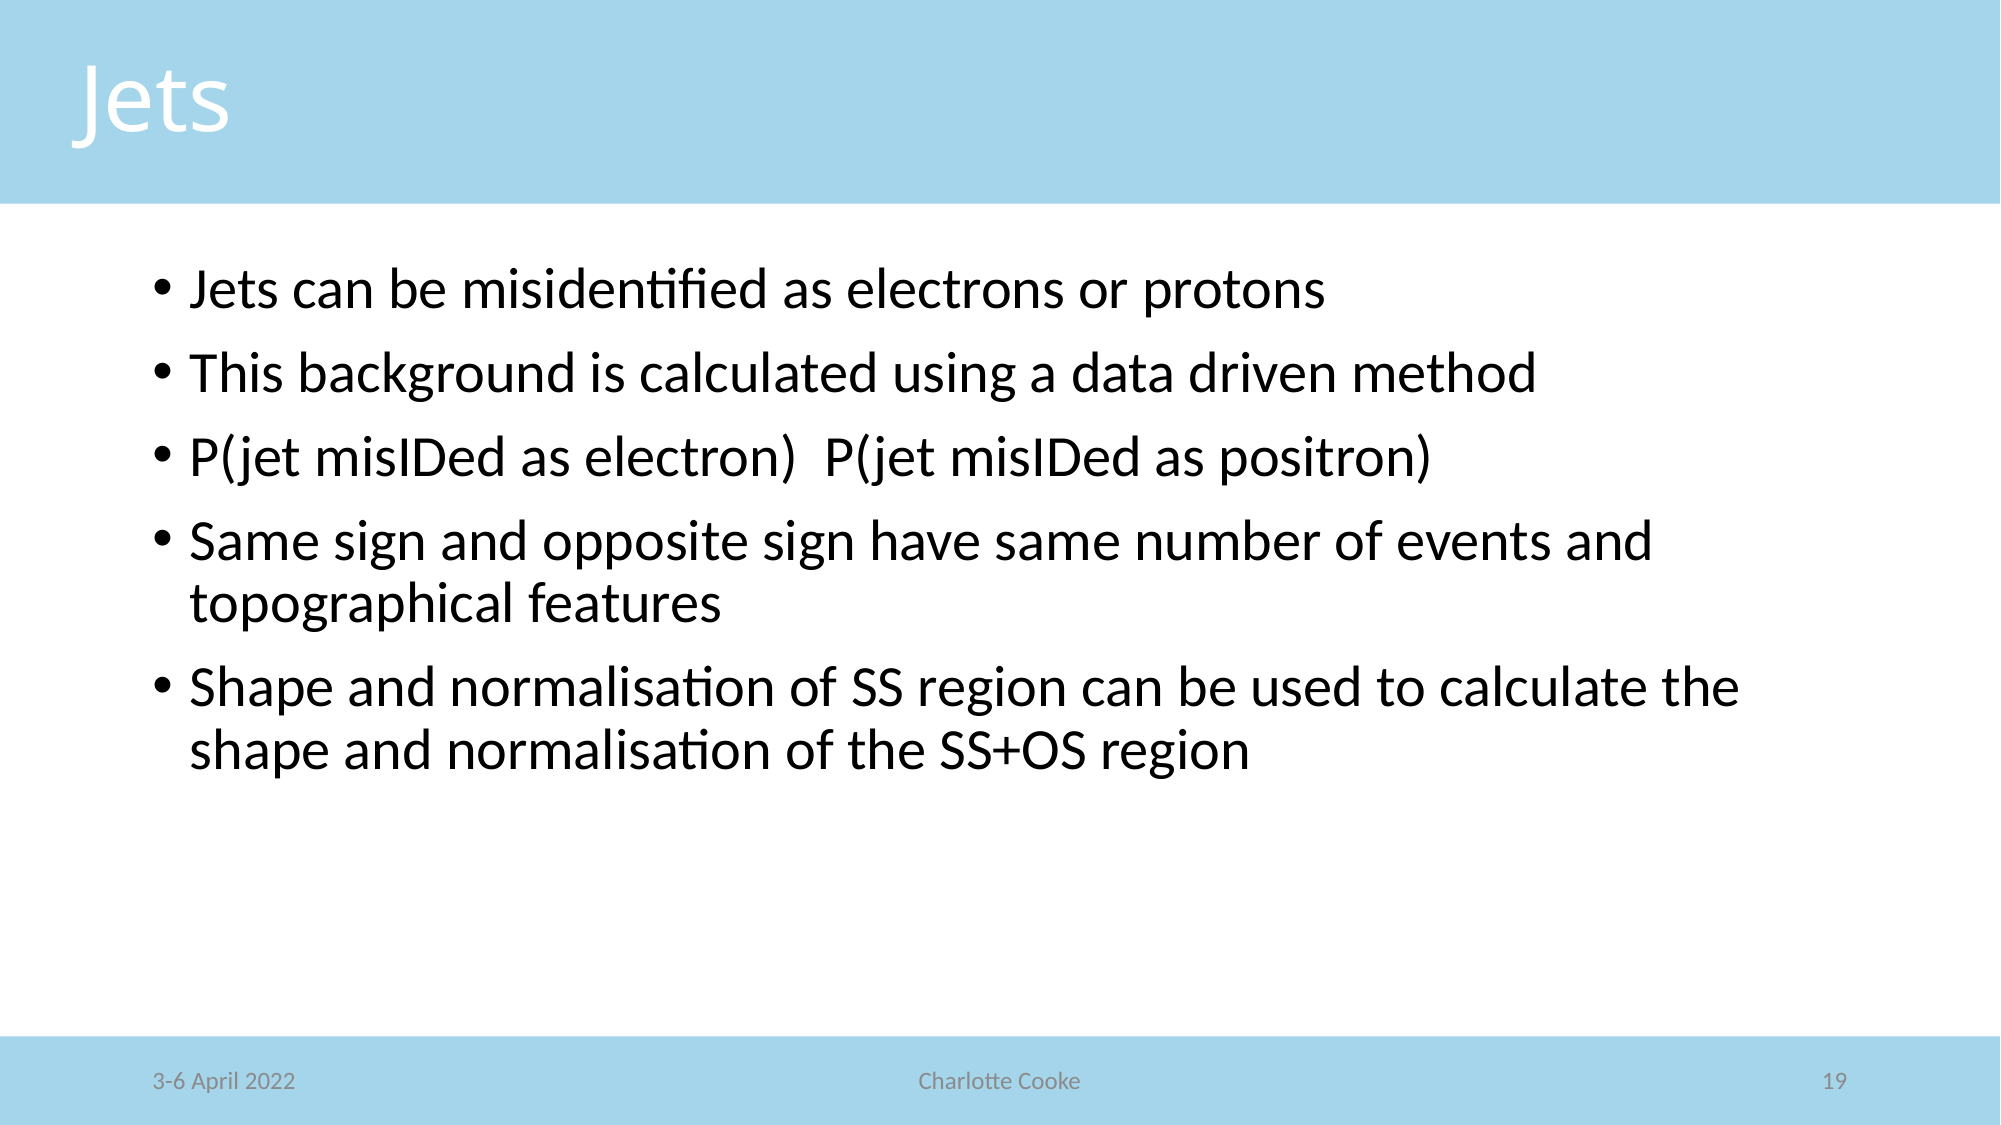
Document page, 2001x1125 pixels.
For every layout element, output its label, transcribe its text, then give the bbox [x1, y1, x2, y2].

slide_number 18 [1412, 1049, 1863, 1110]
footer Charlotte Cooke [662, 1049, 1338, 1110]
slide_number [137, 1049, 588, 1110]
title Jets [64, 4, 1936, 200]
